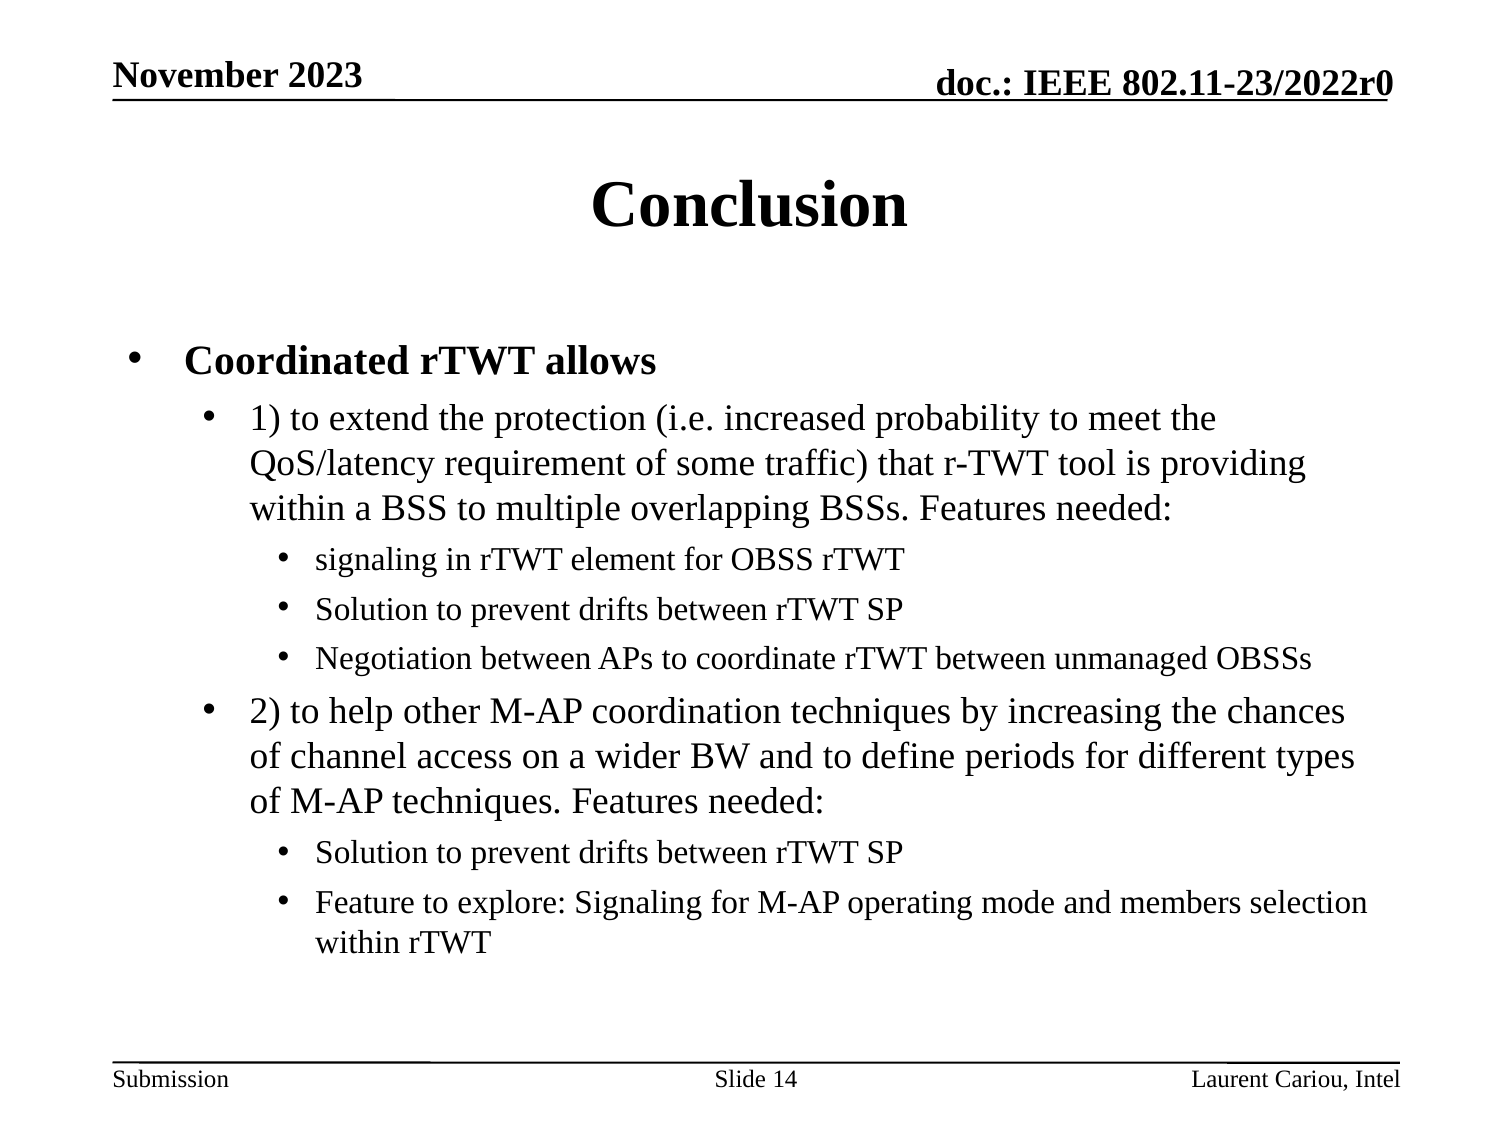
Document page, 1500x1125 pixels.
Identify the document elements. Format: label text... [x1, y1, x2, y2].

title Conclusion [112, 112, 1388, 288]
footer Laurent Cariou, Intel [878, 1061, 1402, 1093]
list Coordinated rTWT allows 1) to extend the protection (i.e. increased probability to meet the QoS/latency requirement of some traffic) that r-TWT tool is providing within a BSS to multiple overlapping BSSs. Features needed: signaling in rTWT element for OBSS rTWT Solution to prevent drifts between rTWT SP Negotiation between APs to coordinate rTWT between unmanaged OBSSs 2) to help other M-AP coordination techniques by increasing the chances of channel access on a wider BW and to define periods for different types of M-AP techniques. Features needed: Solution to prevent drifts between rTWT SP Feature to explore: Signaling for M-AP operating mode and members selection within rTWT [112, 324, 1388, 1000]
slide_number Slide 14 [712, 1061, 800, 1123]
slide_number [112, 49, 421, 95]
